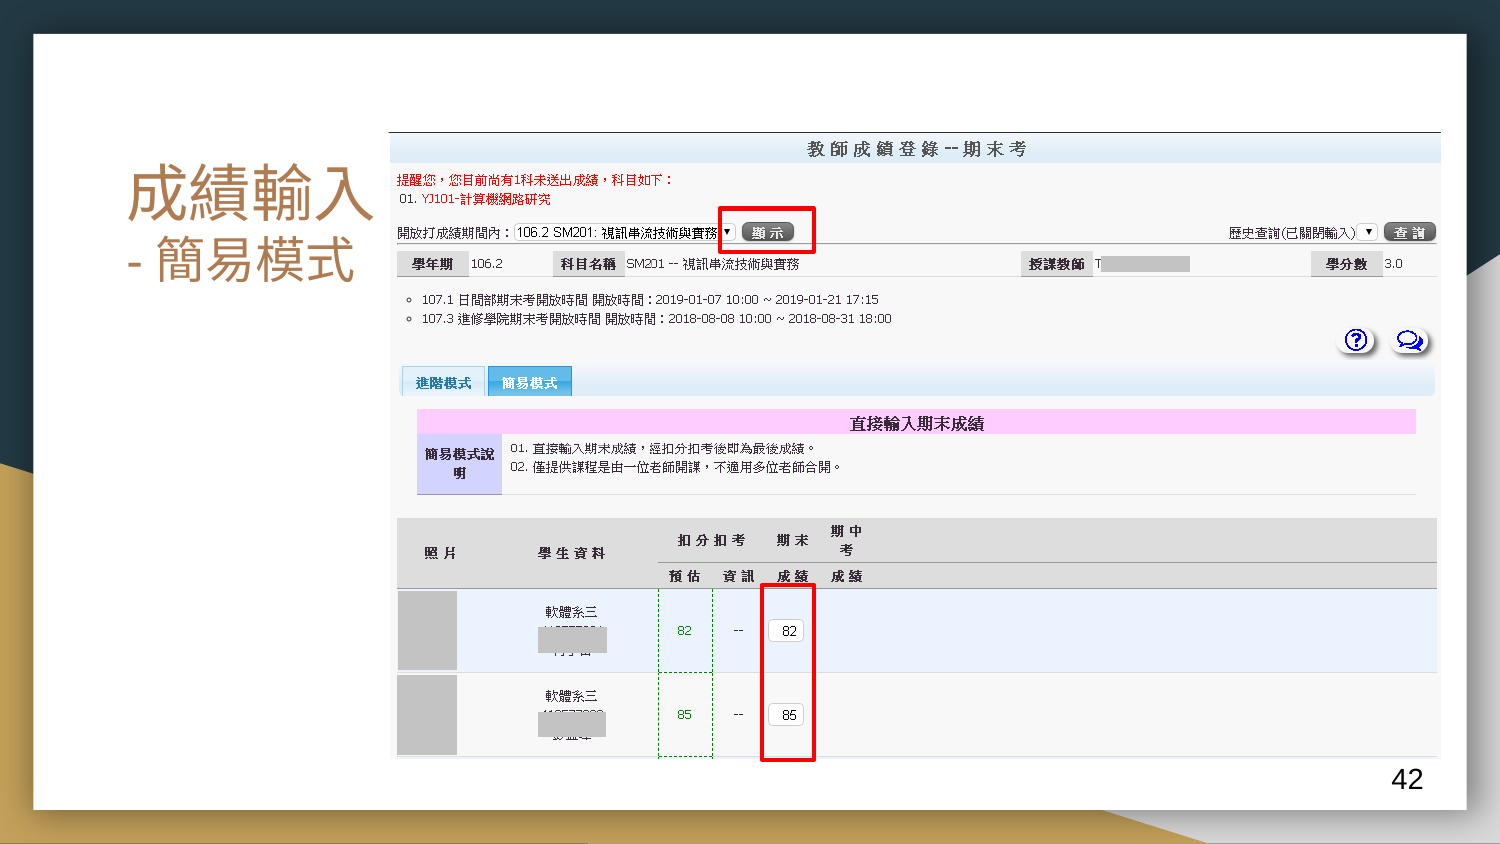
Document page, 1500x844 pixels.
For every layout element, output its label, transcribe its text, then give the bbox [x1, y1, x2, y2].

picture [388, 132, 1442, 759]
title 成績輸入 -簡易模式 [111, 138, 383, 296]
slide_number ‹#› [1376, 745, 1467, 810]
